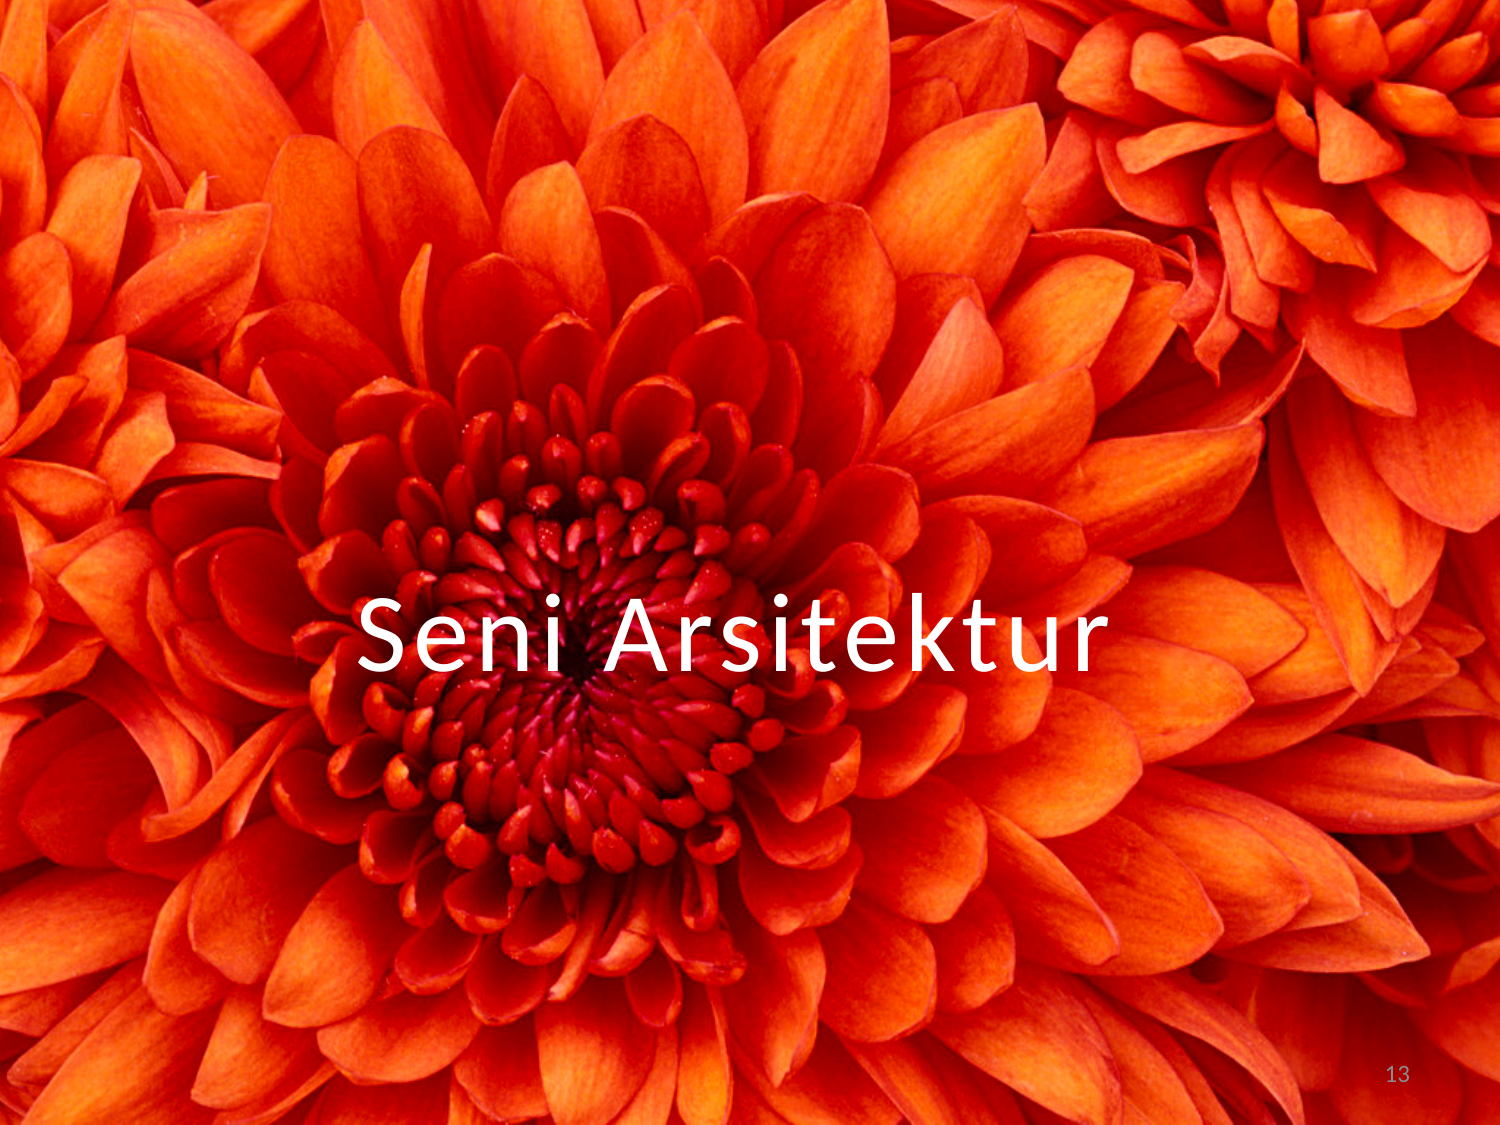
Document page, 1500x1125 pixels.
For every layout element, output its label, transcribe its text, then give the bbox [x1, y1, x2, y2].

slide_number 13 [1074, 1042, 1425, 1103]
picture [0, 0, 1500, 1125]
title Seni Arsitektur [58, 480, 1409, 774]
